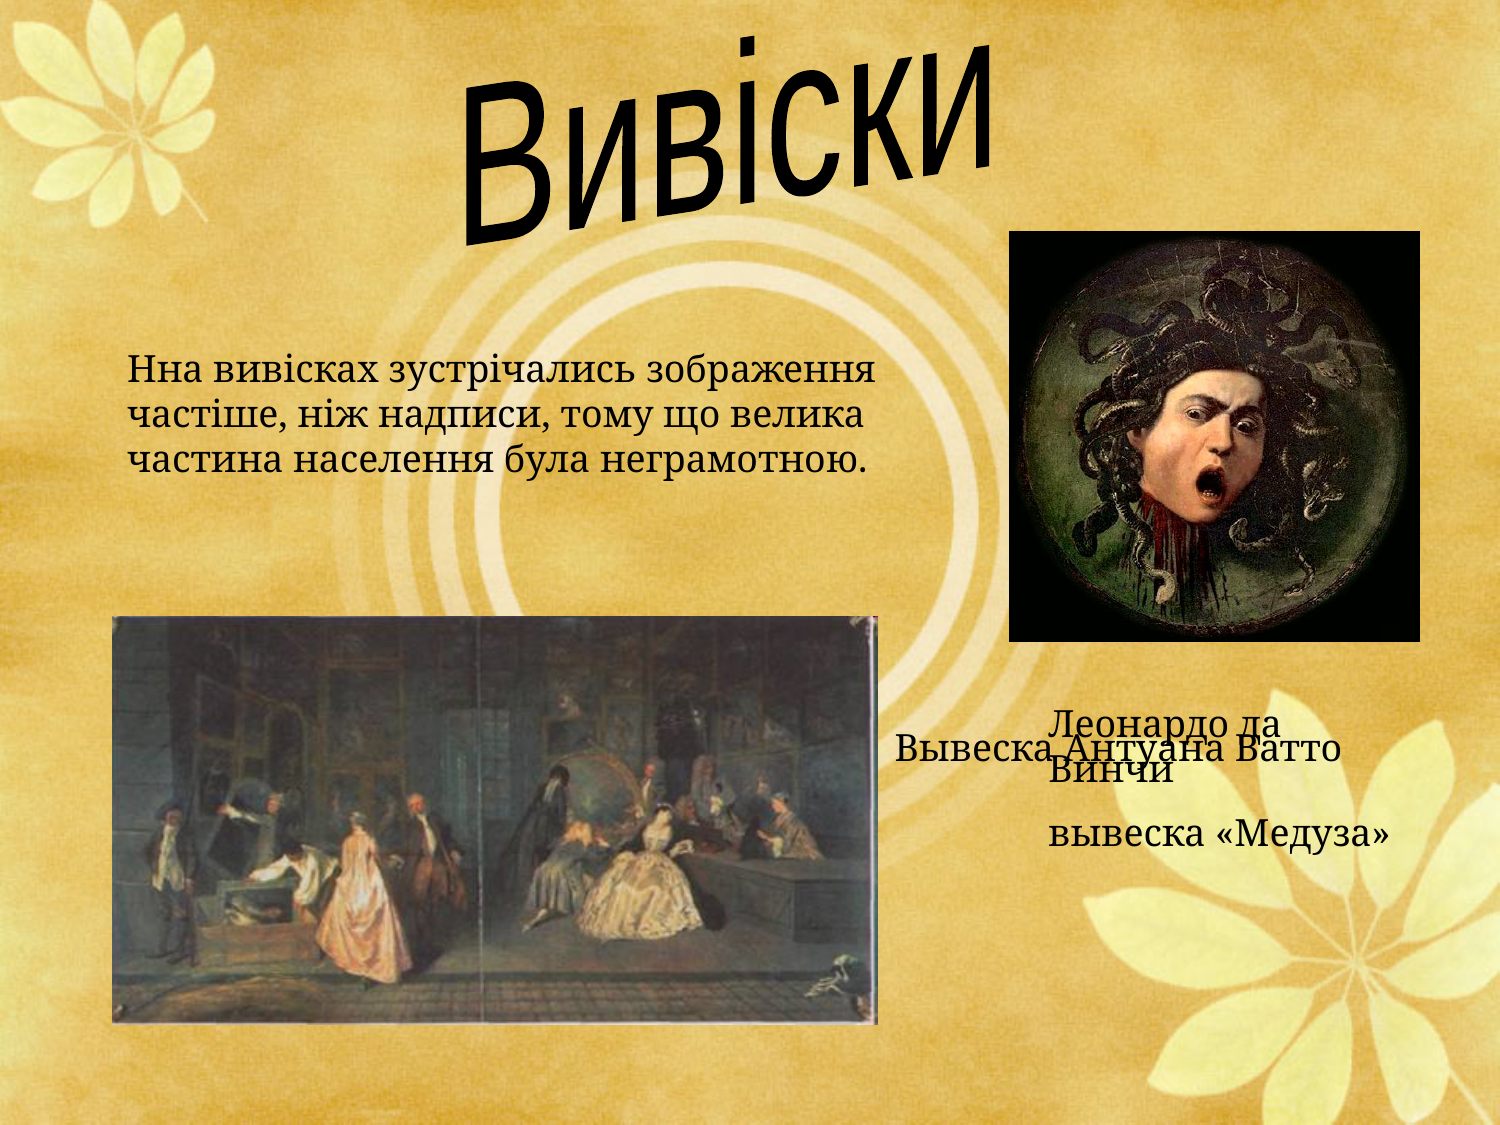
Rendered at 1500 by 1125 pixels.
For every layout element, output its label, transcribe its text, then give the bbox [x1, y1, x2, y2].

text_box Нна вивісках зустрічались зображення частіше, ніж надписи, тому що велика частина населення була неграмотною. [112, 337, 975, 488]
text_box Леонардо да Винчи вывеска «Медуза» [1033, 692, 1412, 861]
text_box Вывеска Антуана Ватто [882, 716, 1388, 776]
picture [0, 0, 1500, 1125]
